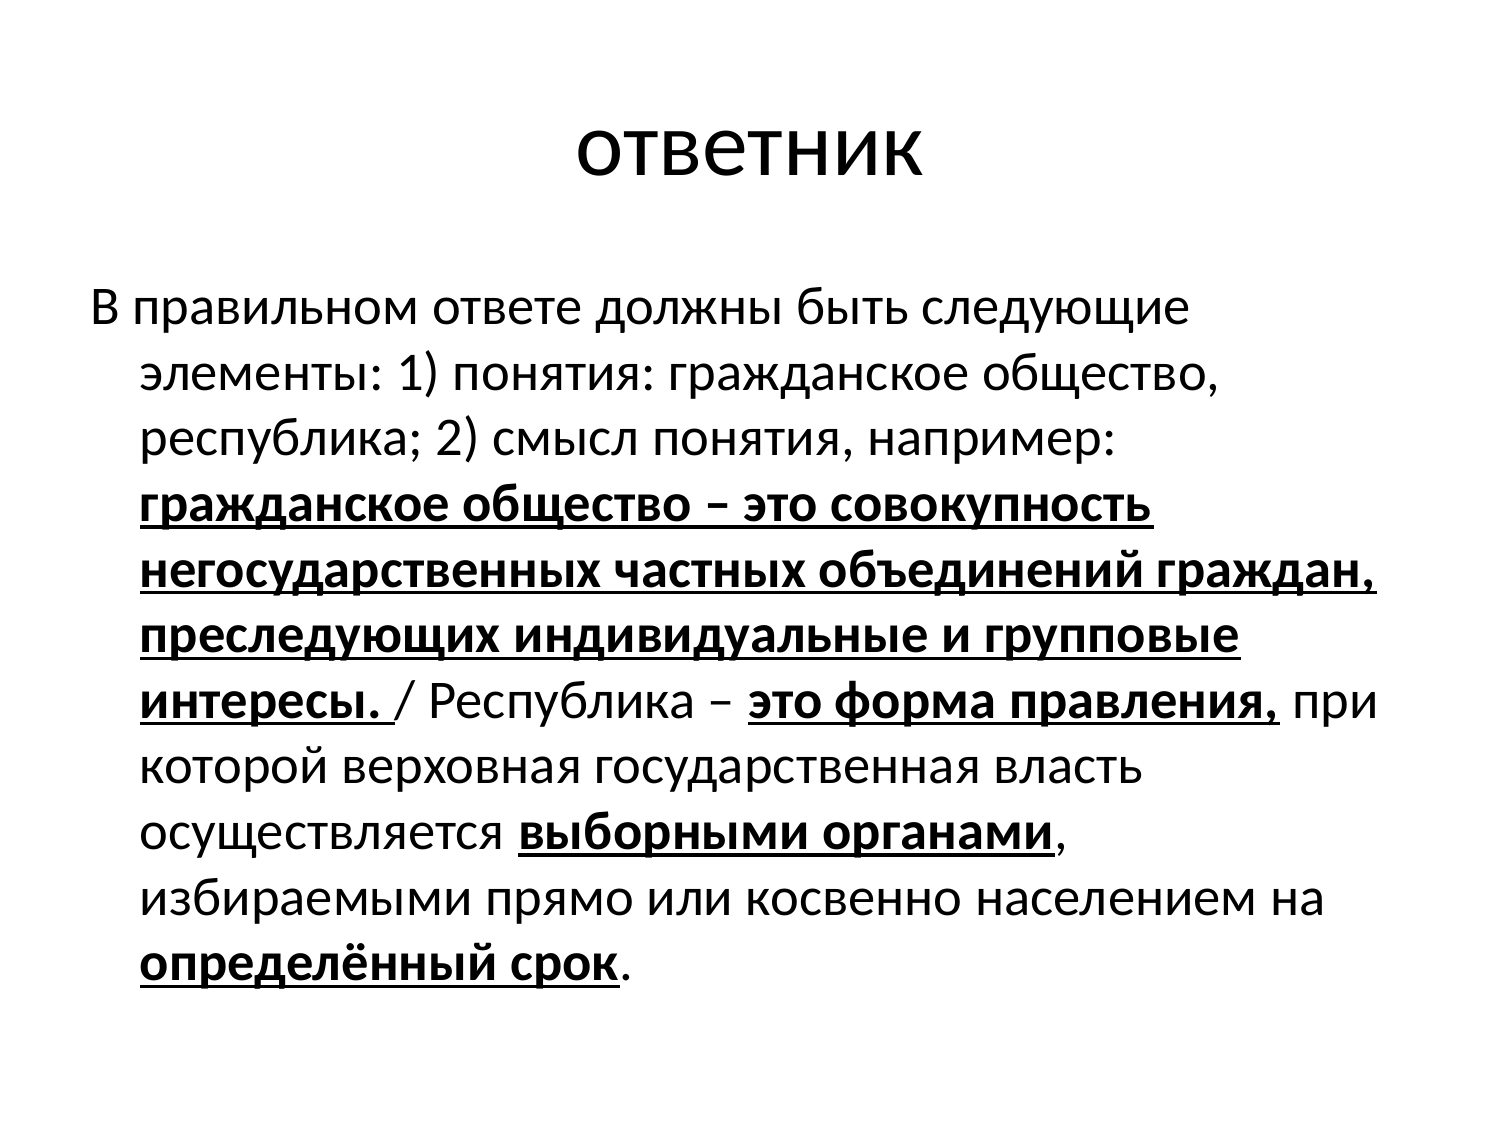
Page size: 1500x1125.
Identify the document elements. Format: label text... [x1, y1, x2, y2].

list В правильном ответе должны быть следующие элементы: 1) понятия: гражданское общество, республика; 2) смысл понятия, например: гражданское общество – это совокупность негосударственных частных объединений граждан, преследующих индивидуальные и групповые интересы. / Республика – это форма правления, при которой верховная государственная власть осуществляется выборными органами, избираемыми прямо или косвенно населением на определённый срок. [75, 262, 1425, 1005]
title ответник [75, 45, 1425, 233]
